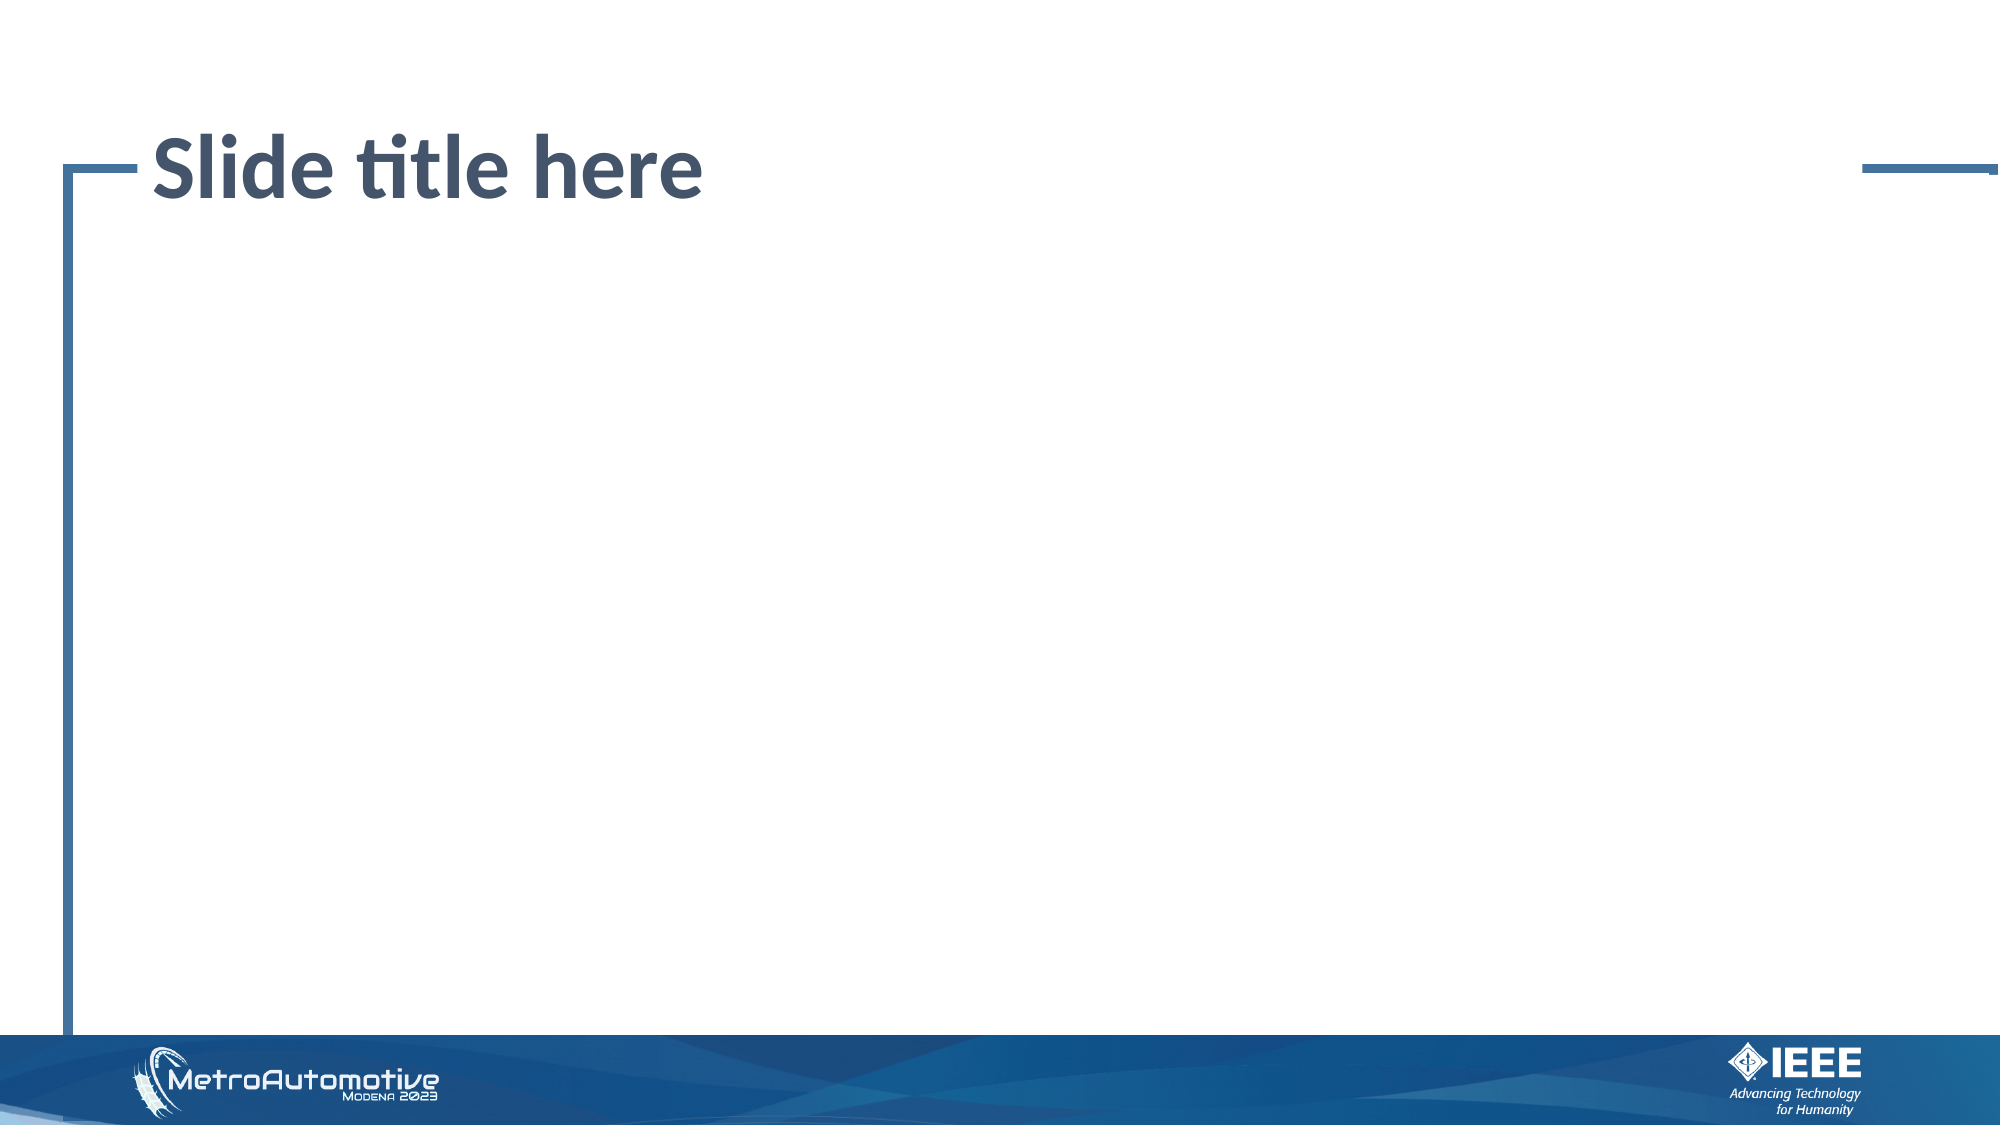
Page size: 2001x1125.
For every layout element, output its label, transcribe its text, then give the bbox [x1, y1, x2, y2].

picture [0, 1035, 2000, 1125]
title Slide title here [137, 59, 1863, 278]
